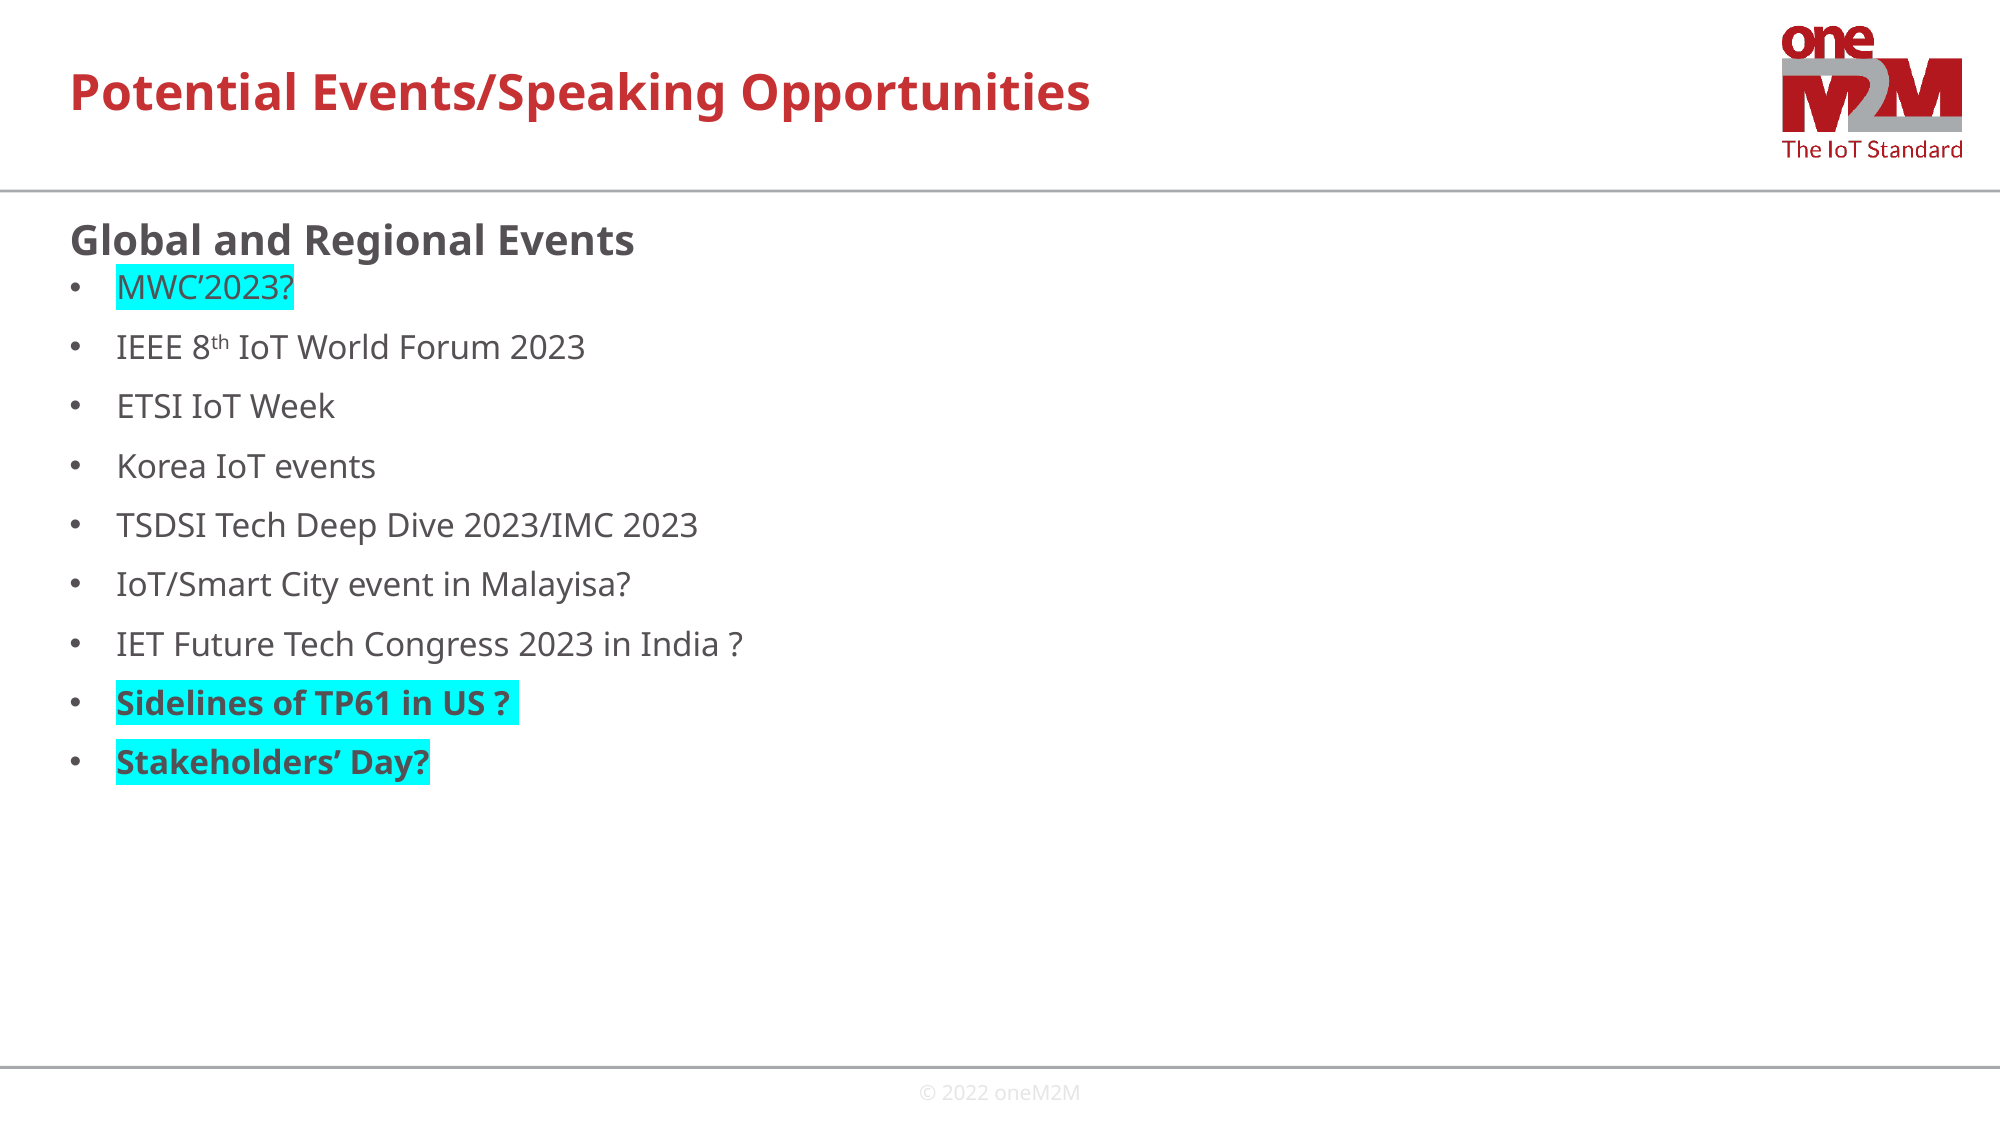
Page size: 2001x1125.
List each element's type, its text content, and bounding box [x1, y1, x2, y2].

text_box Global and Regional Events MWC’2023? IEEE 8th IoT World Forum 2023 ETSI IoT Week Korea IoT events TSDSI Tech Deep Dive 2023/IMC 2023 IoT/Smart City event in Malayisa? IET Future Tech Congress 2023 in India ? Sidelines of TP61 in US ? Stakeholders’ Day? [54, 206, 1892, 789]
footer © 2022 oneM2M [662, 1042, 1338, 1103]
picture [1772, 17, 1971, 166]
title Potential Events/Speaking Opportunities [54, 0, 1529, 191]
